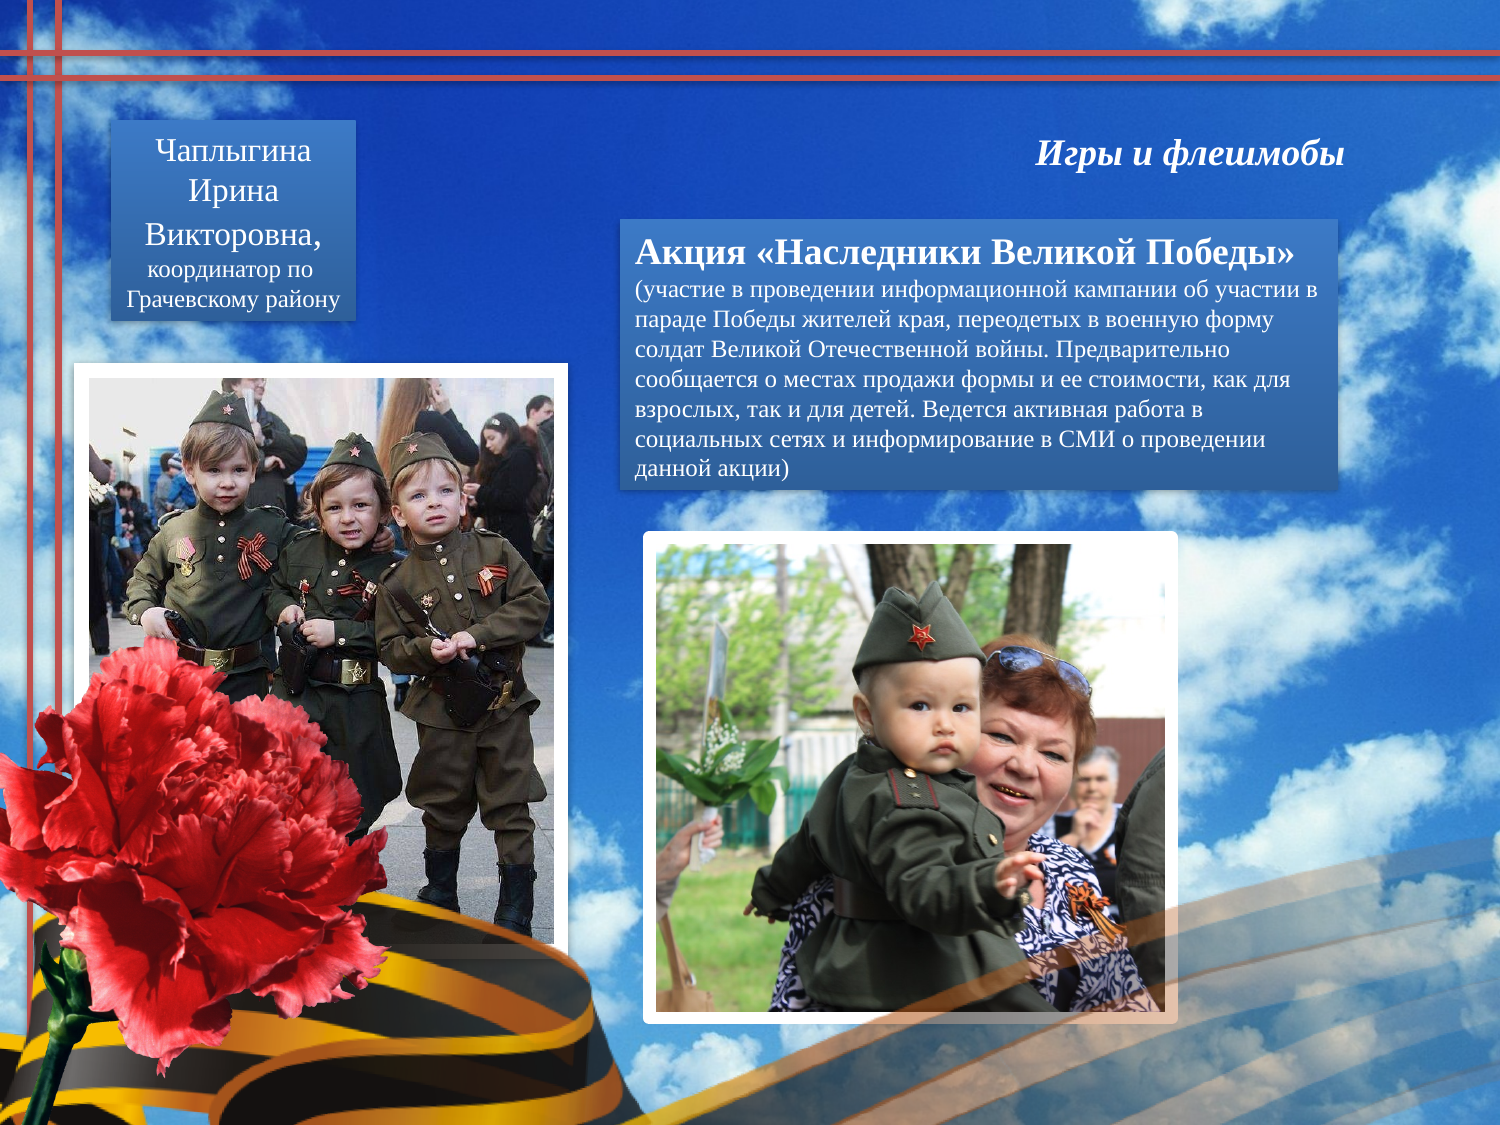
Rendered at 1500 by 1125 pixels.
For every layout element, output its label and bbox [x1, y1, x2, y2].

text_box [0, 0, 1500, 1125]
